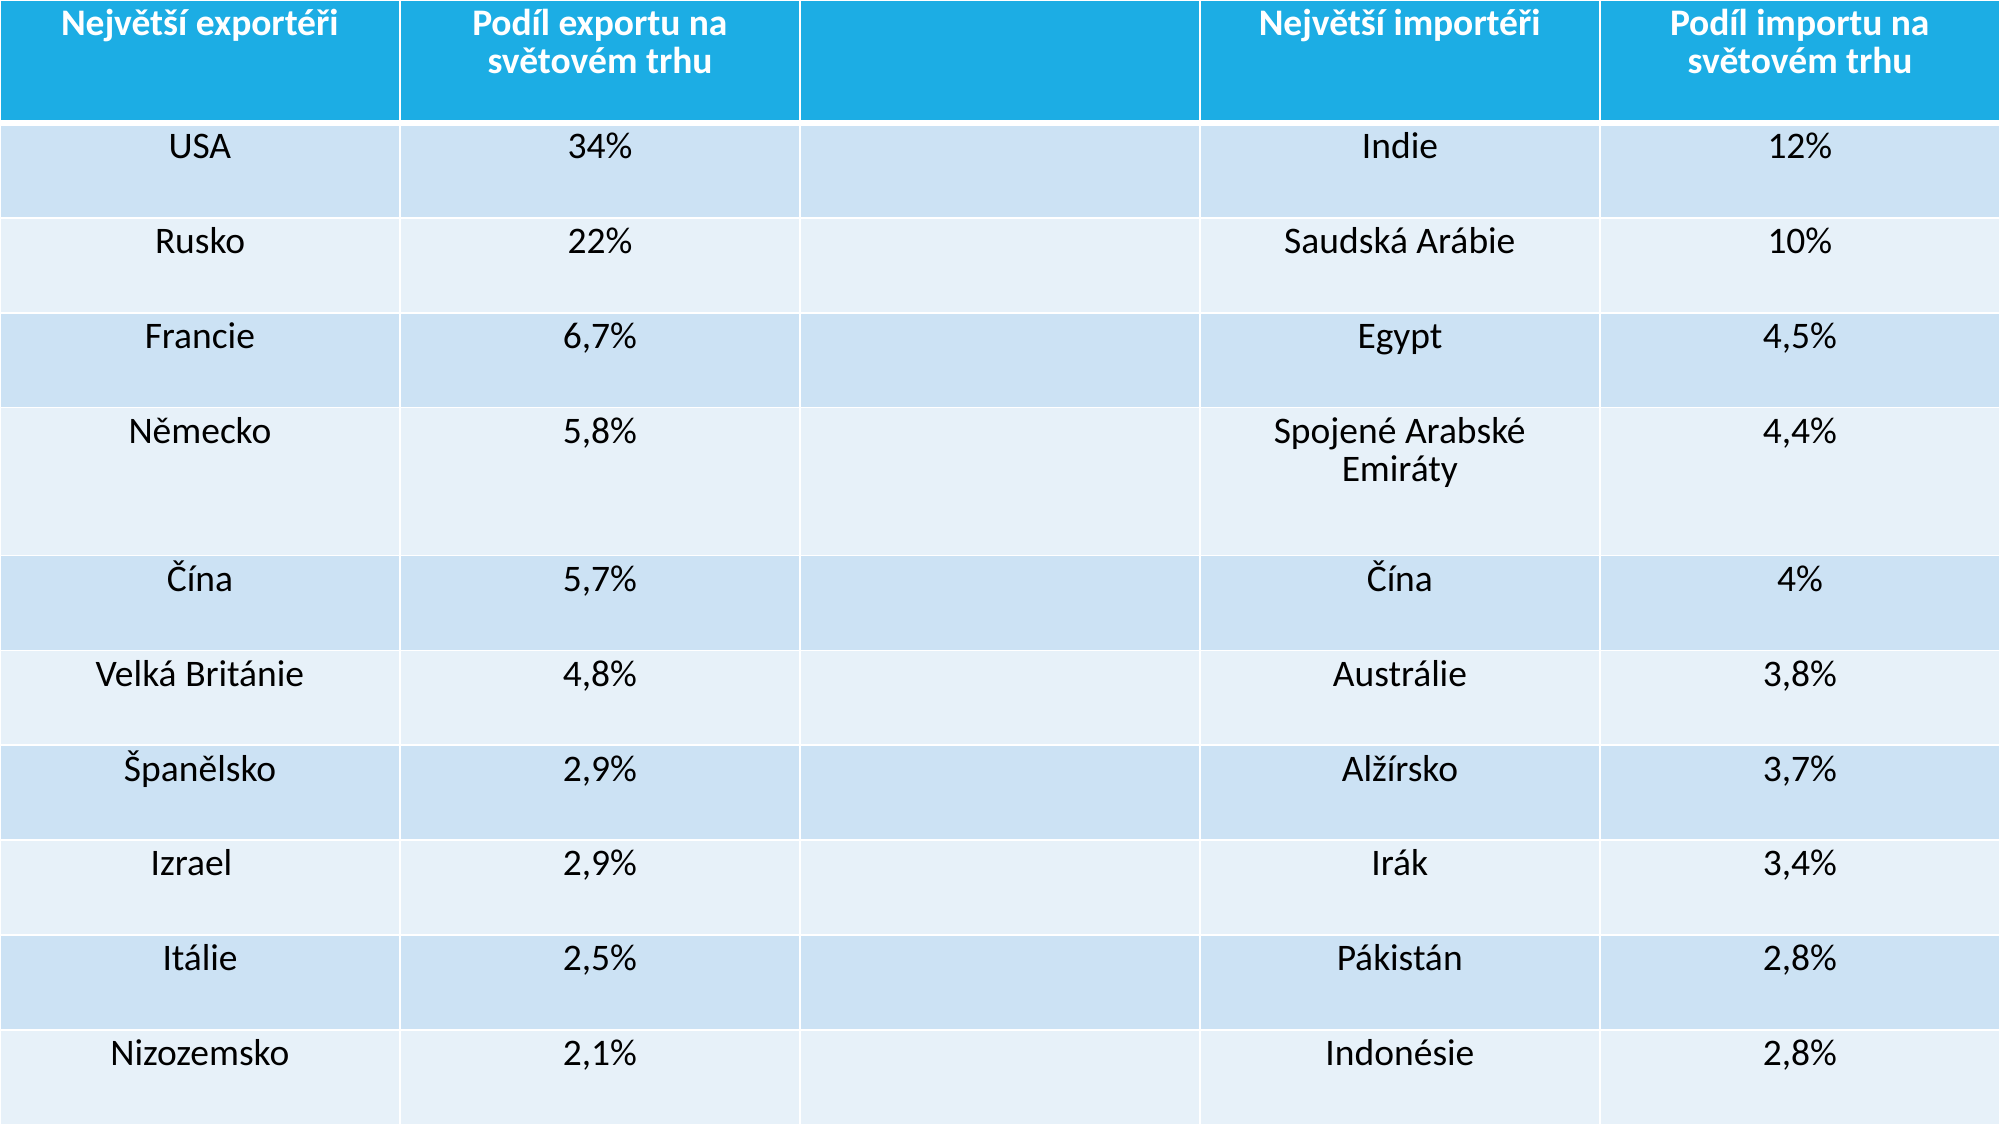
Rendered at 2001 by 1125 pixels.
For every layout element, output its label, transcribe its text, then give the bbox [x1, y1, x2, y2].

table_header Podíl exportu na světovém trhu [401, 1, 799, 120]
table_cell [801, 556, 1199, 650]
table_cell Spojené Arabské Emiráty [1201, 408, 1599, 555]
table_cell 3,7% [1601, 746, 1999, 839]
table_cell 2,8% [1601, 936, 1999, 1029]
table_cell 3,8% [1601, 651, 1999, 744]
table_cell Indonésie [1201, 1031, 1599, 1124]
table_cell [801, 408, 1199, 555]
table_cell [801, 1031, 1199, 1124]
table_cell 34% [401, 126, 799, 217]
table_cell Itálie [1, 936, 399, 1029]
table_cell 4% [1601, 556, 1999, 650]
table_cell Pákistán [1201, 936, 1599, 1029]
table_cell [801, 314, 1199, 407]
table_cell Nizozemsko [1, 1031, 399, 1124]
table_cell Indie [1201, 126, 1599, 217]
table_cell Rusko [1, 219, 399, 312]
table_cell Čína [1, 556, 399, 650]
table_cell 10% [1601, 219, 1999, 312]
table_cell 2,5% [401, 936, 799, 1029]
table_cell Španělsko [1, 746, 399, 839]
table_cell 2,8% [1601, 1031, 1999, 1124]
table_cell 2,1% [401, 1031, 799, 1124]
table_cell Německo [1, 408, 399, 555]
table_header [801, 1, 1199, 120]
table_cell 3,4% [1601, 841, 1999, 934]
table_cell 4,5% [1601, 314, 1999, 407]
table_header Největší exportéři [1, 1, 399, 120]
table_cell [801, 746, 1199, 839]
table_cell 5,7% [401, 556, 799, 650]
table_cell 12% [1601, 126, 1999, 217]
table_cell [801, 651, 1199, 744]
table_header Největší importéři [1201, 1, 1599, 120]
table_cell [801, 219, 1199, 312]
table_cell [801, 841, 1199, 934]
table_cell [801, 936, 1199, 1029]
table_cell 6,7% [401, 314, 799, 407]
table_header Podíl importu na světovém trhu [1601, 1, 1999, 120]
table_cell 2,9% [401, 746, 799, 839]
table_cell Irák [1201, 841, 1599, 934]
table_cell USA [1, 126, 399, 217]
table_cell 4,4% [1601, 408, 1999, 555]
table_cell Saudská Arábie [1201, 219, 1599, 312]
table_cell Egypt [1201, 314, 1599, 407]
table_cell 2,9% [401, 841, 799, 934]
table_cell 5,8% [401, 408, 799, 555]
table_cell Alžírsko [1201, 746, 1599, 839]
table_cell 4,8% [401, 651, 799, 744]
table_cell Austrálie [1201, 651, 1599, 744]
table_cell Izrael [1, 841, 399, 934]
table_cell 22% [401, 219, 799, 312]
table_cell Velká Británie [1, 651, 399, 744]
table_cell Francie [1, 314, 399, 407]
table_cell [801, 126, 1199, 217]
table_cell Čína [1201, 556, 1599, 650]
